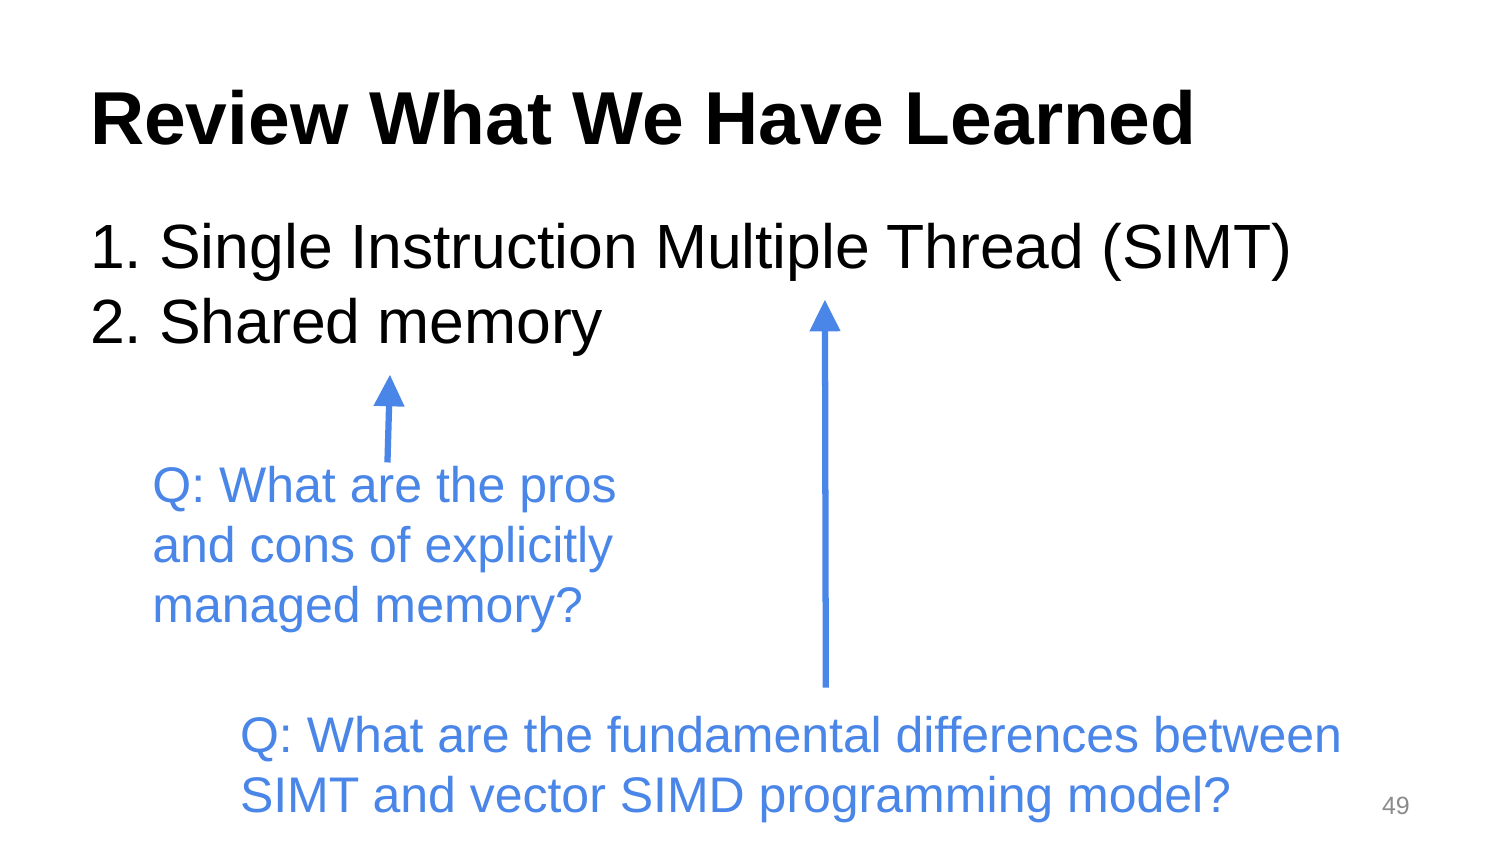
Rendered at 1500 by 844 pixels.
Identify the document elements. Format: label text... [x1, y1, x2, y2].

text_box Q: What are the pros and cons of explicitly managed memory? [137, 437, 671, 654]
title Review What We Have Learned [75, 33, 1425, 175]
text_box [387, 374, 391, 463]
text_box Q: What are the fundamental differences between SIMT and vector SIMD programming model? [224, 687, 1427, 825]
slide_number 49 [1074, 782, 1425, 828]
list 1. Single Instruction Multiple Thread (SIMT) 2. Shared memory [75, 191, 1402, 336]
